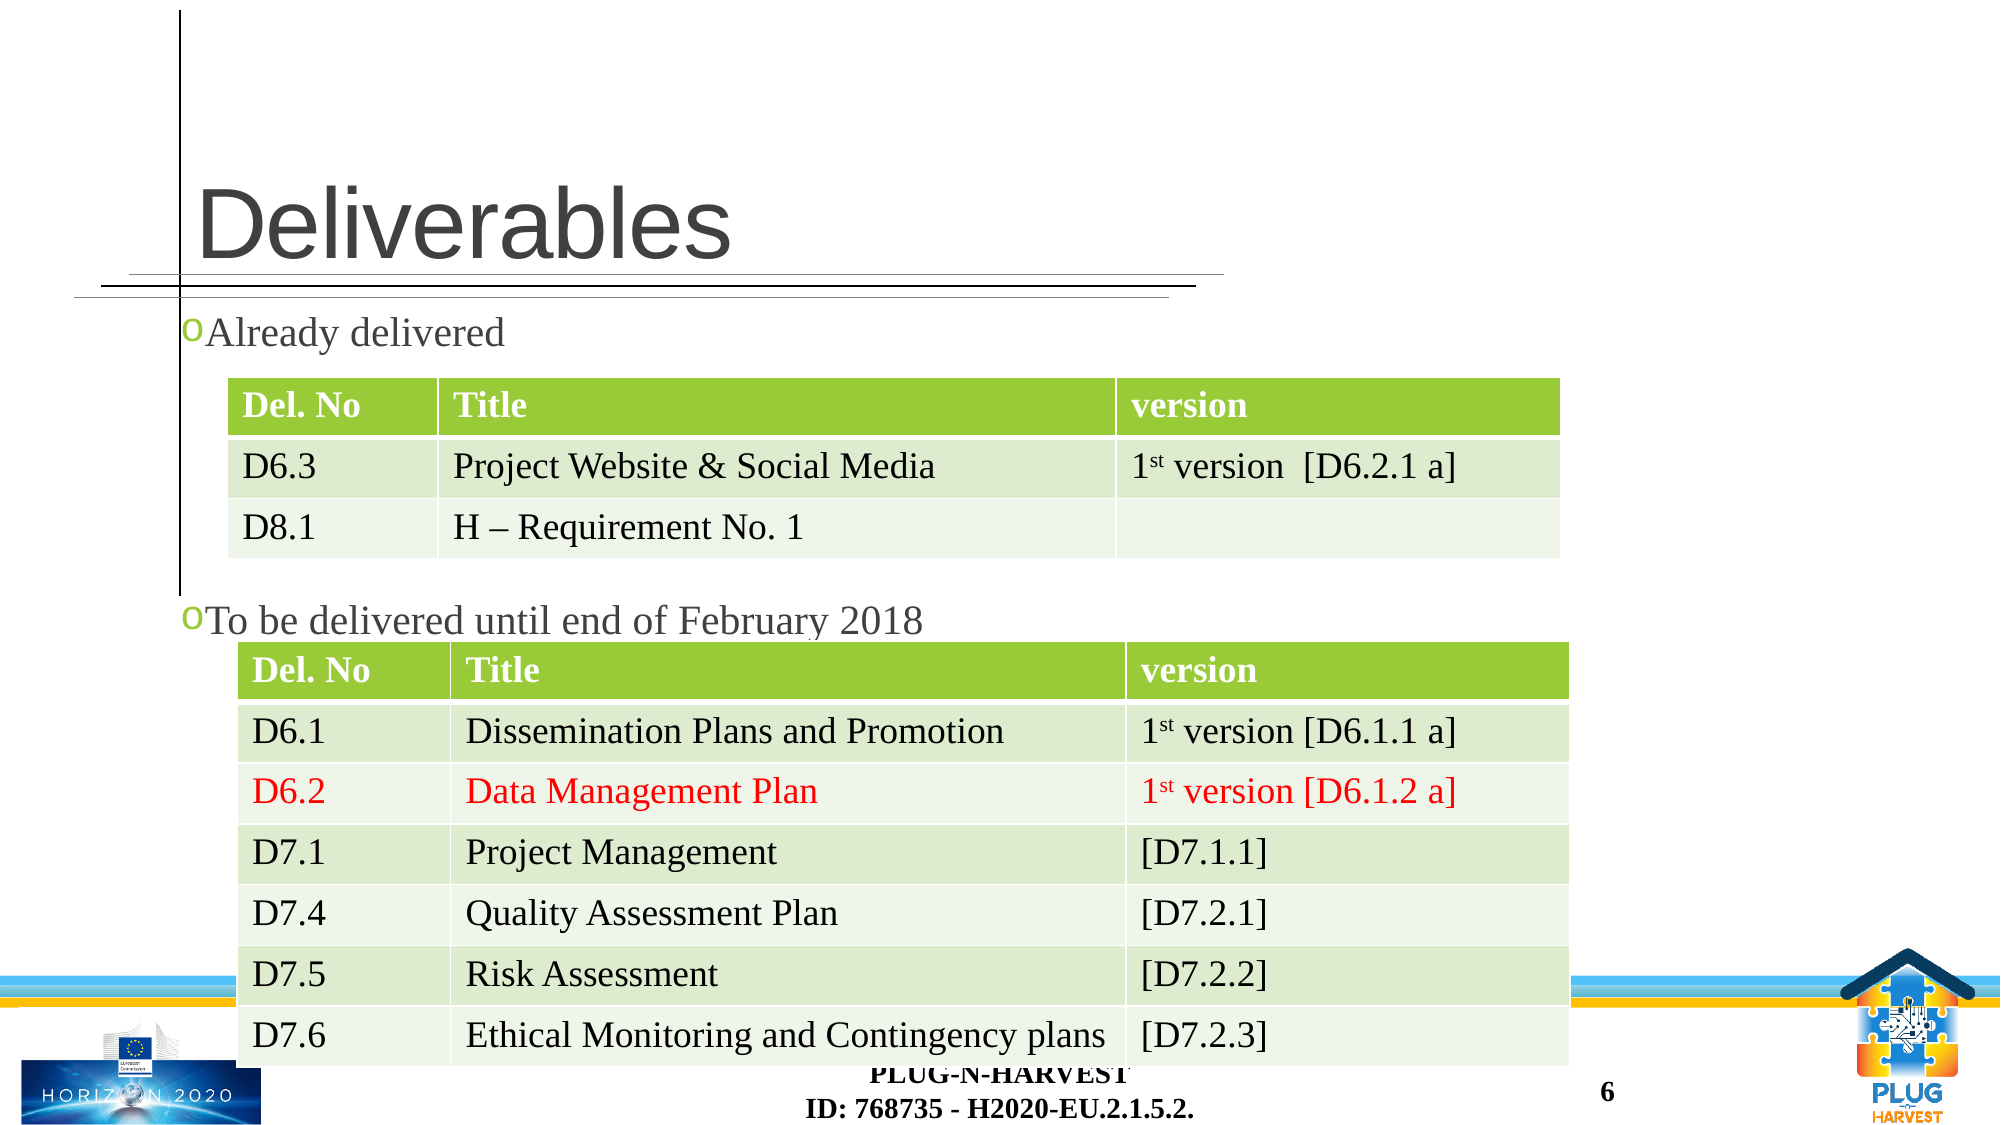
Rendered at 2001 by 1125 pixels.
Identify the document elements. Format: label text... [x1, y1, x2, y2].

slide_number 6 [1414, 1059, 1631, 1120]
table_cell [D7.2.1] [1127, 885, 1569, 945]
table_header Del. No [228, 378, 437, 435]
list Already delivered To be delivered until end of February 2018 [180, 302, 1830, 963]
table_cell Project Management [451, 825, 1125, 884]
table_cell D7.5 [238, 946, 450, 1005]
table_cell D8.1 [228, 499, 437, 558]
table_header version [1117, 378, 1560, 435]
table_cell Quality Assessment Plan [451, 885, 1125, 945]
table_cell 1st version [D6.2.1 a] [1117, 440, 1560, 498]
table_header Del. No [238, 642, 450, 699]
table_cell [1117, 499, 1560, 558]
table_cell H – Requirement No. 1 [439, 499, 1115, 558]
table_cell Risk Assessment [451, 946, 1125, 1005]
table_header Title [439, 378, 1115, 435]
table_cell 1st version [D6.1.1 a] [1127, 705, 1569, 762]
table_cell [D7.2.2] [1127, 946, 1569, 1005]
table_header version [1127, 642, 1569, 699]
table_cell 1st version [D6.1.2 a] [1127, 764, 1569, 823]
table_cell D6.2 [238, 764, 450, 823]
table_cell D7.6 [238, 1007, 450, 1066]
table_cell Dissemination Plans and Promotion [451, 705, 1125, 762]
footer PLUG-N-HARVEST ID: 768735 - H2020-EU.2.1.5.2. [604, 1068, 1396, 1120]
table_cell [D7.2.3] [1127, 1007, 1569, 1066]
table_header Title [451, 642, 1125, 699]
table_cell Project Website & Social Media [439, 440, 1115, 498]
title Deliverables [180, 47, 1830, 287]
table_cell D6.3 [228, 440, 437, 498]
table_cell Data Management Plan [451, 764, 1125, 823]
picture [19, 1007, 262, 1125]
table_cell D7.1 [238, 825, 450, 884]
table_cell Ethical Monitoring and Contingency plans [451, 1007, 1125, 1066]
table_cell D6.1 [238, 705, 450, 762]
table_cell [D7.1.1] [1127, 825, 1569, 884]
picture [1814, 945, 2001, 1125]
table_cell D7.4 [238, 885, 450, 945]
